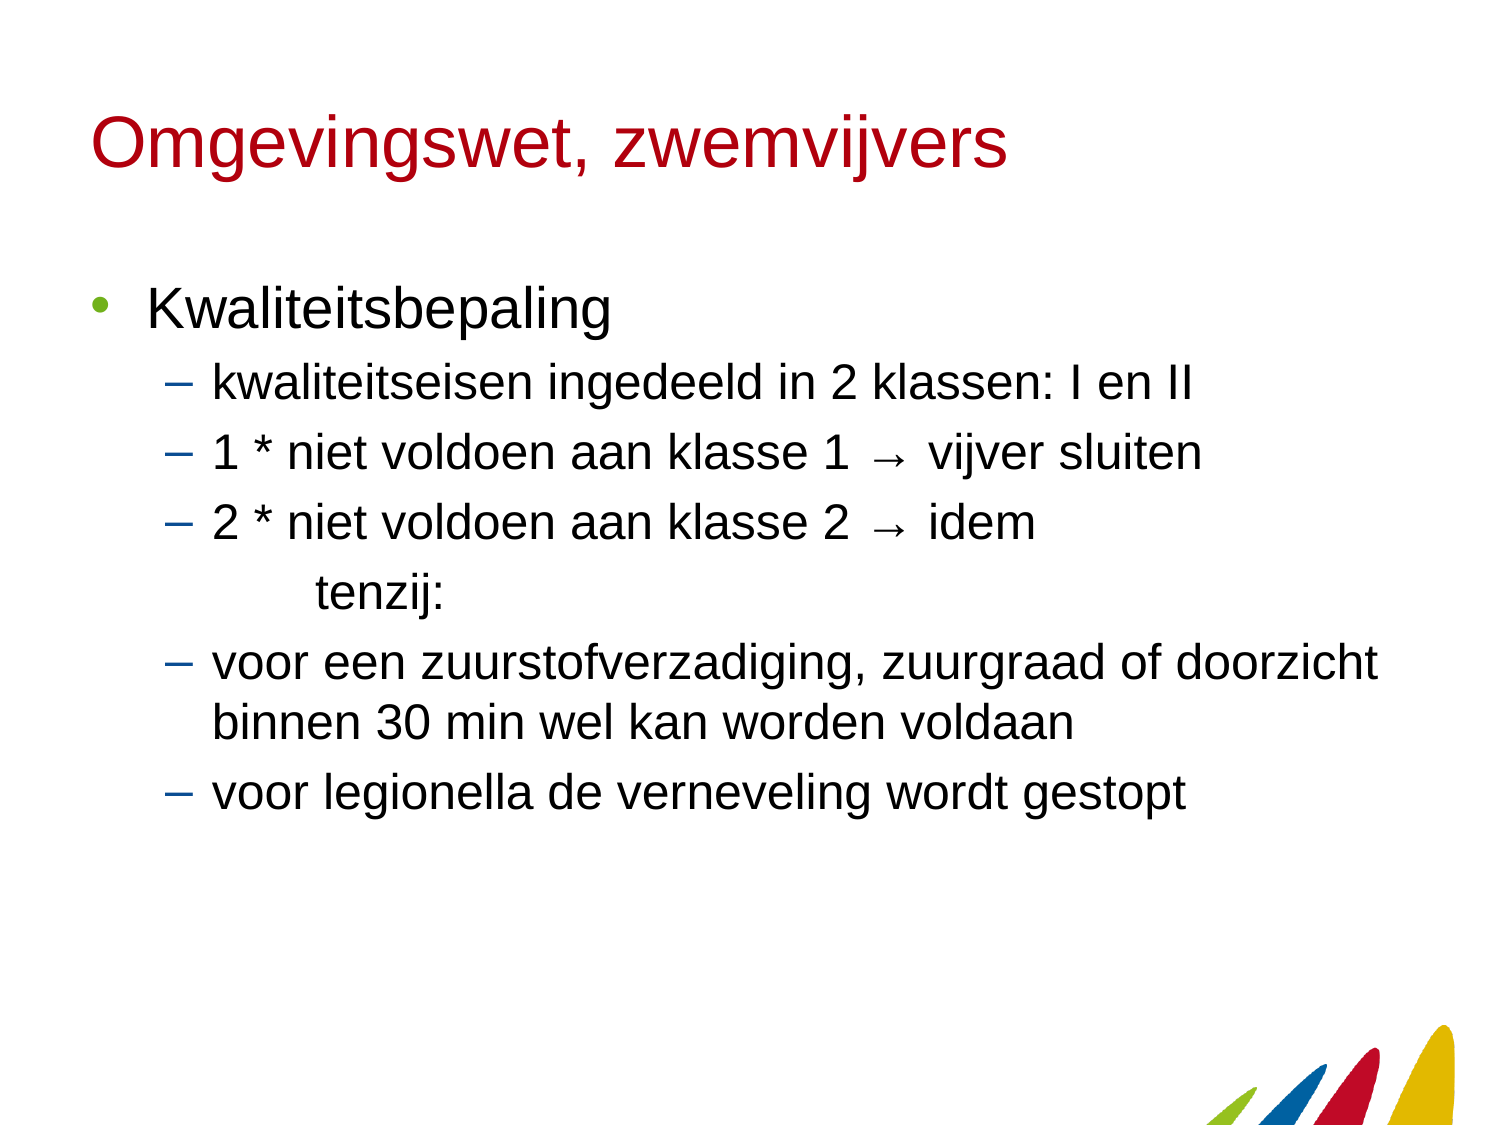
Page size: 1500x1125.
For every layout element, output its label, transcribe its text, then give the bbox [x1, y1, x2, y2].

list Kwaliteitsbepaling kwaliteitseisen ingedeeld in 2 klassen: I en II 1 * niet voldoen aan klasse 1 → vijver sluiten 2 * niet voldoen aan klasse 2 → idem tenzij: voor een zuurstofverzadiging, zuurgraad of doorzicht binnen 30 min wel kan worden voldaan voor legionella de verneveling wordt gestopt [75, 262, 1425, 1005]
picture [1017, 1025, 1455, 1125]
title Omgevingswet, zwemvijvers [75, 45, 1425, 233]
